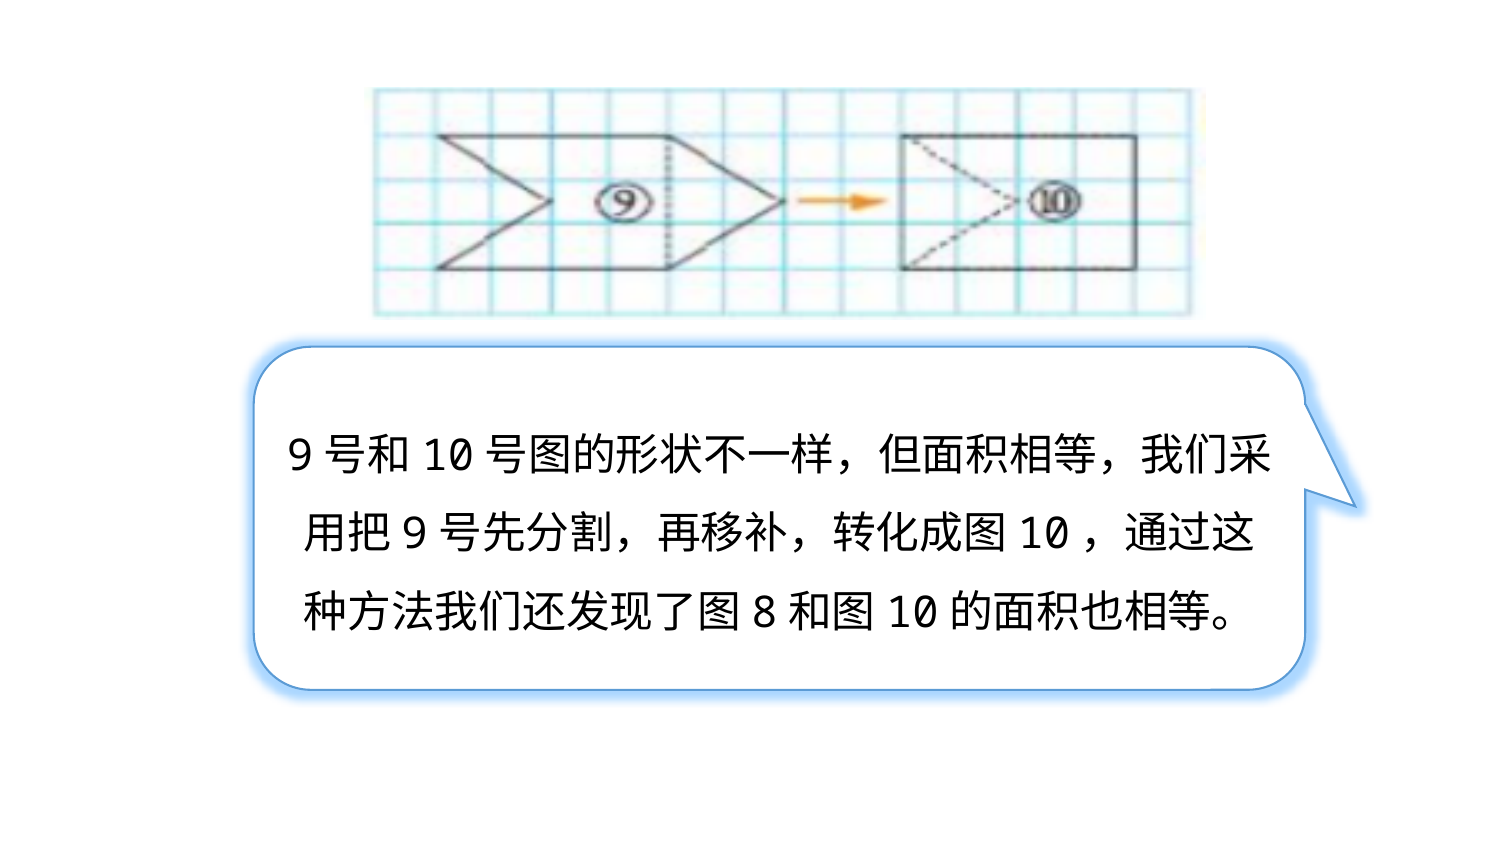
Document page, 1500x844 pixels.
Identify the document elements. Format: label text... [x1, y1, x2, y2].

text_box 9号和10号图的形状不一样，但面积相等，我们采用把9号先分割，再移补，转化成图10，通过这种方法我们还发现了图8和图10的面积也相等。 [252, 345, 1358, 691]
picture [364, 87, 1206, 320]
